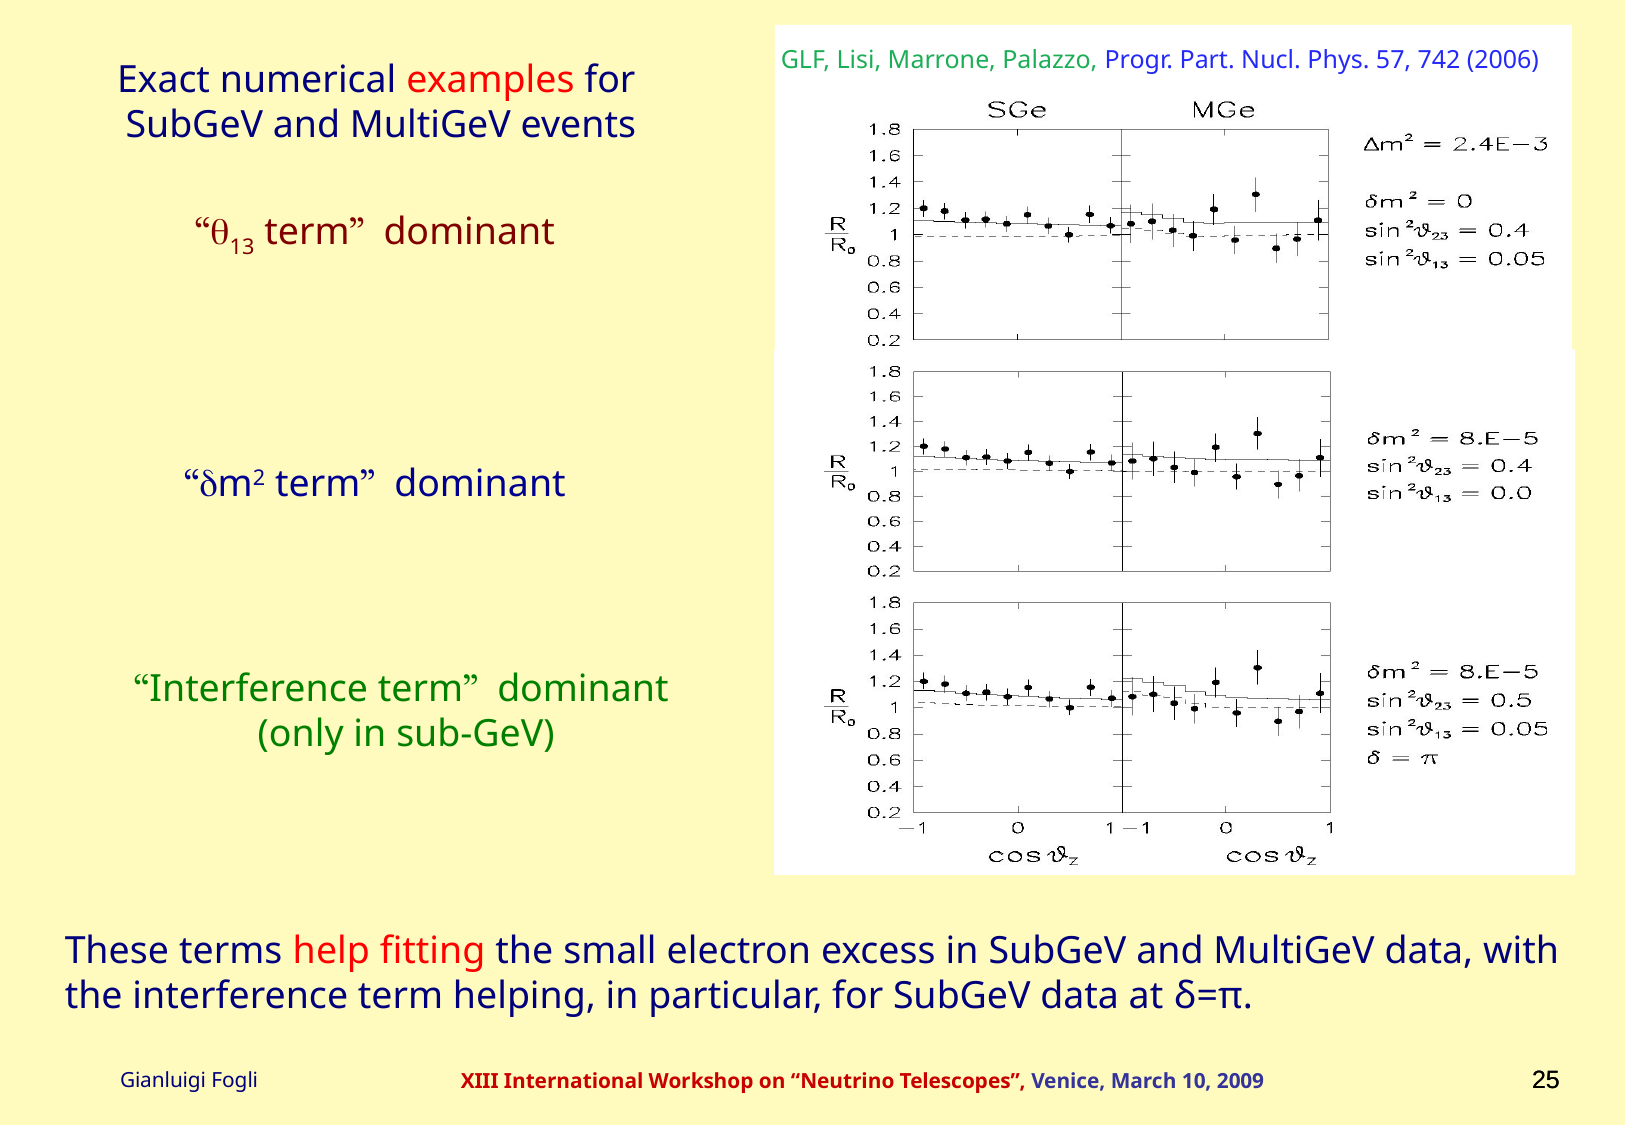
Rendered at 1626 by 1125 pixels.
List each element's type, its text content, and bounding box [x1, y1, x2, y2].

text_box “dm2 term” dominant [149, 451, 600, 512]
text_box Exact numerical examples for SubGeV and MultiGeV events [37, 50, 725, 150]
text_box “Interference term” dominant (only in sub-GeV) [87, 656, 725, 762]
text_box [773, 349, 1576, 596]
text_box 25 [1236, 1056, 1575, 1107]
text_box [765, 24, 1588, 361]
text_box These terms help fitting the small electron excess in SubGeV and MultiGeV data, with the interference term helping, in particular, for SubGeV data at δ=π. [50, 918, 1575, 1024]
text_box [773, 602, 1576, 876]
text_box “q13 term” dominant [149, 199, 600, 266]
